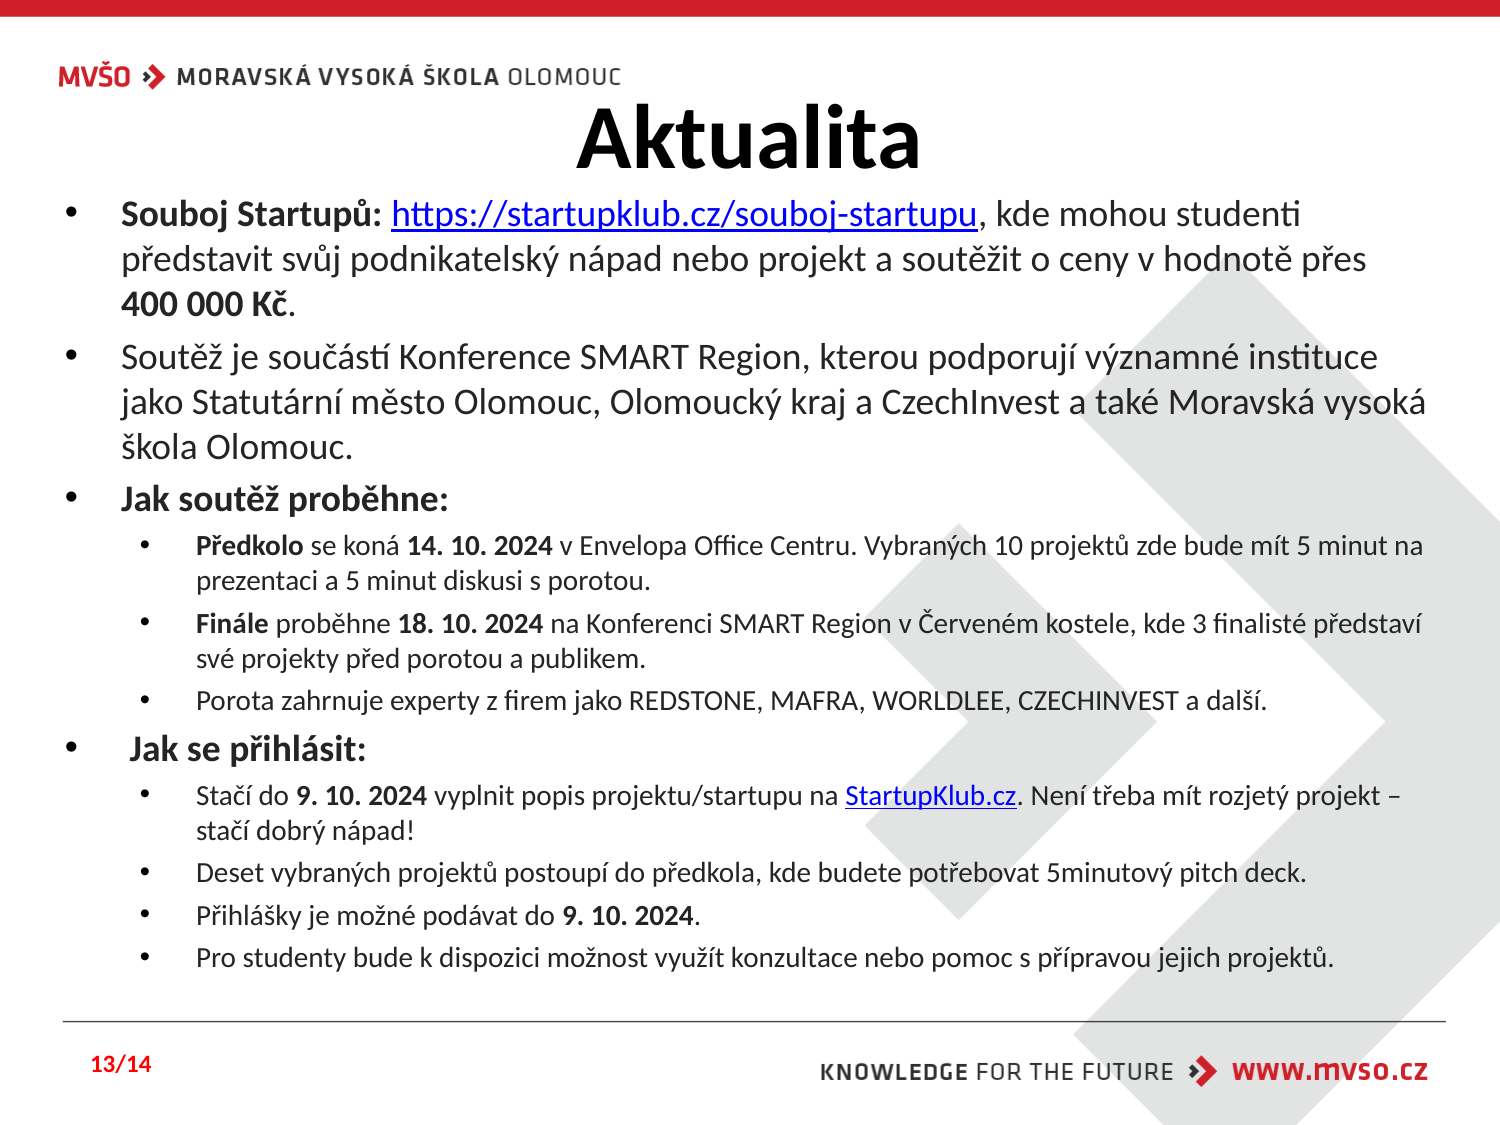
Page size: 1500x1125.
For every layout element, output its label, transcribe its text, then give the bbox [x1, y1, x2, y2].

text_box 13/14 [74, 1040, 213, 1085]
list Souboj Startupů: https://startupklub.cz/souboj-startupu, kde mohou studenti představit svůj podnikatelský nápad nebo projekt a soutěžit o ceny v hodnotě přes 400 000 Kč. Soutěž je součástí Konference SMART Region, kterou podporují významné instituce jako Statutární město Olomouc, Olomoucký kraj a CzechInvest a také Moravská vysoká škola Olomouc. Jak soutěž proběhne: Předkolo se koná 14. 10. 2024 v Envelopa Office Centru. Vybraných 10 projektů zde bude mít 5 minut na prezentaci a 5 minut diskusi s porotou. Finále proběhne 18. 10. 2024 na Konferenci SMART Region v Červeném kostele, kde 3 finalisté představí své projekty před porotou a publikem. Porota zahrnuje experty z firem jako REDSTONE, MAFRA, WORLDLEE, CZECHINVEST a další. Jak se přihlásit: Stačí do 9. 10. 2024 vyplnit popis projektu/startupu na StartupKlub.cz. Není třeba mít rozjetý projekt – stačí dobrý nápad! Deset vybraných projektů postoupí do předkola, kde budete potřebovat 5minutový pitch deck. Přihlášky je možné podávat do 9. 10. 2024. Pro studenty bude k dispozici možnost využít konzultace nebo pomoc s přípravou jejich projektů. [31, 181, 1458, 1014]
title Aktualita [75, 38, 1425, 181]
picture [0, 0, 1500, 1125]
